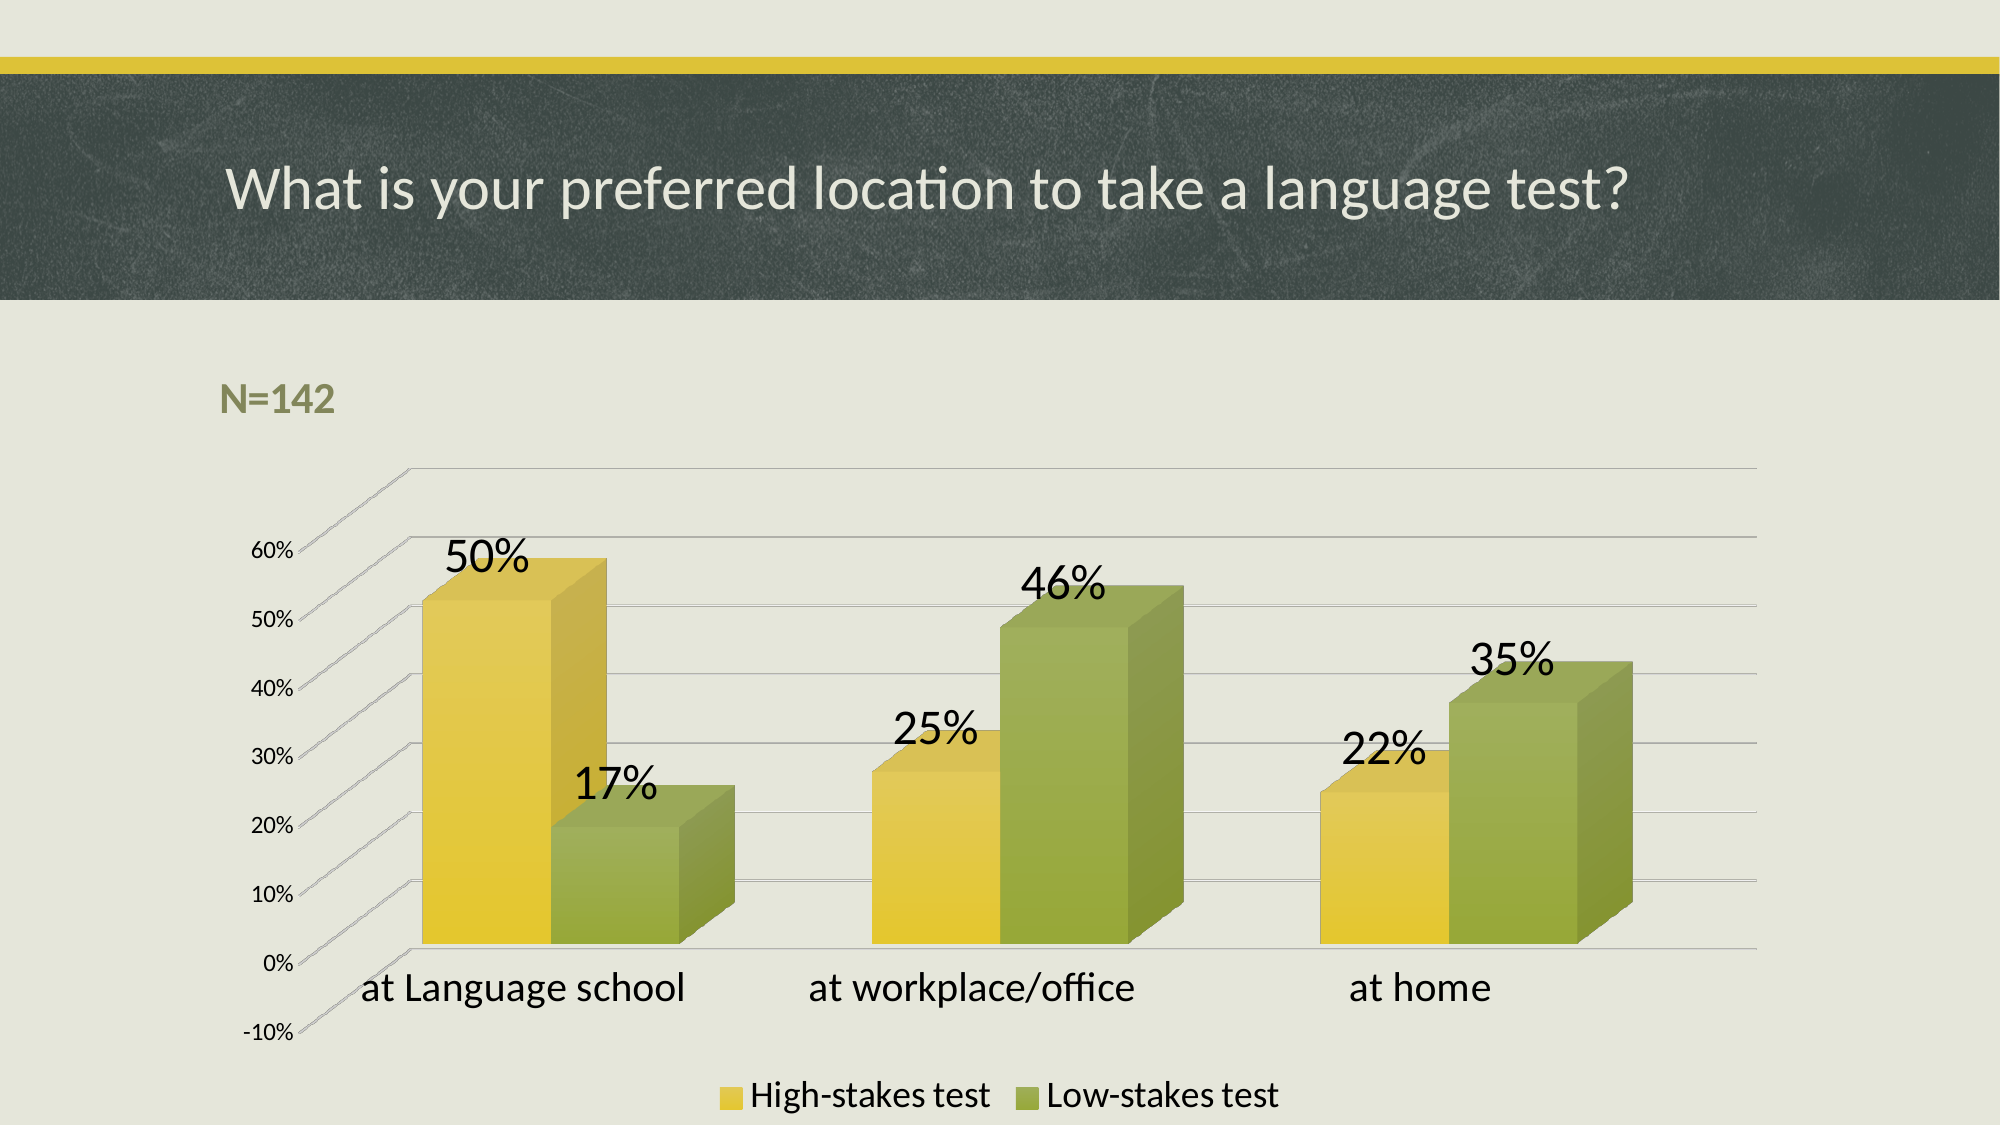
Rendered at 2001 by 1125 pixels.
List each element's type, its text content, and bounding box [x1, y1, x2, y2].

picture [0, 74, 2000, 300]
chart [209, 359, 1790, 1125]
title What is your preferred location to take a language test? [210, 76, 1790, 300]
